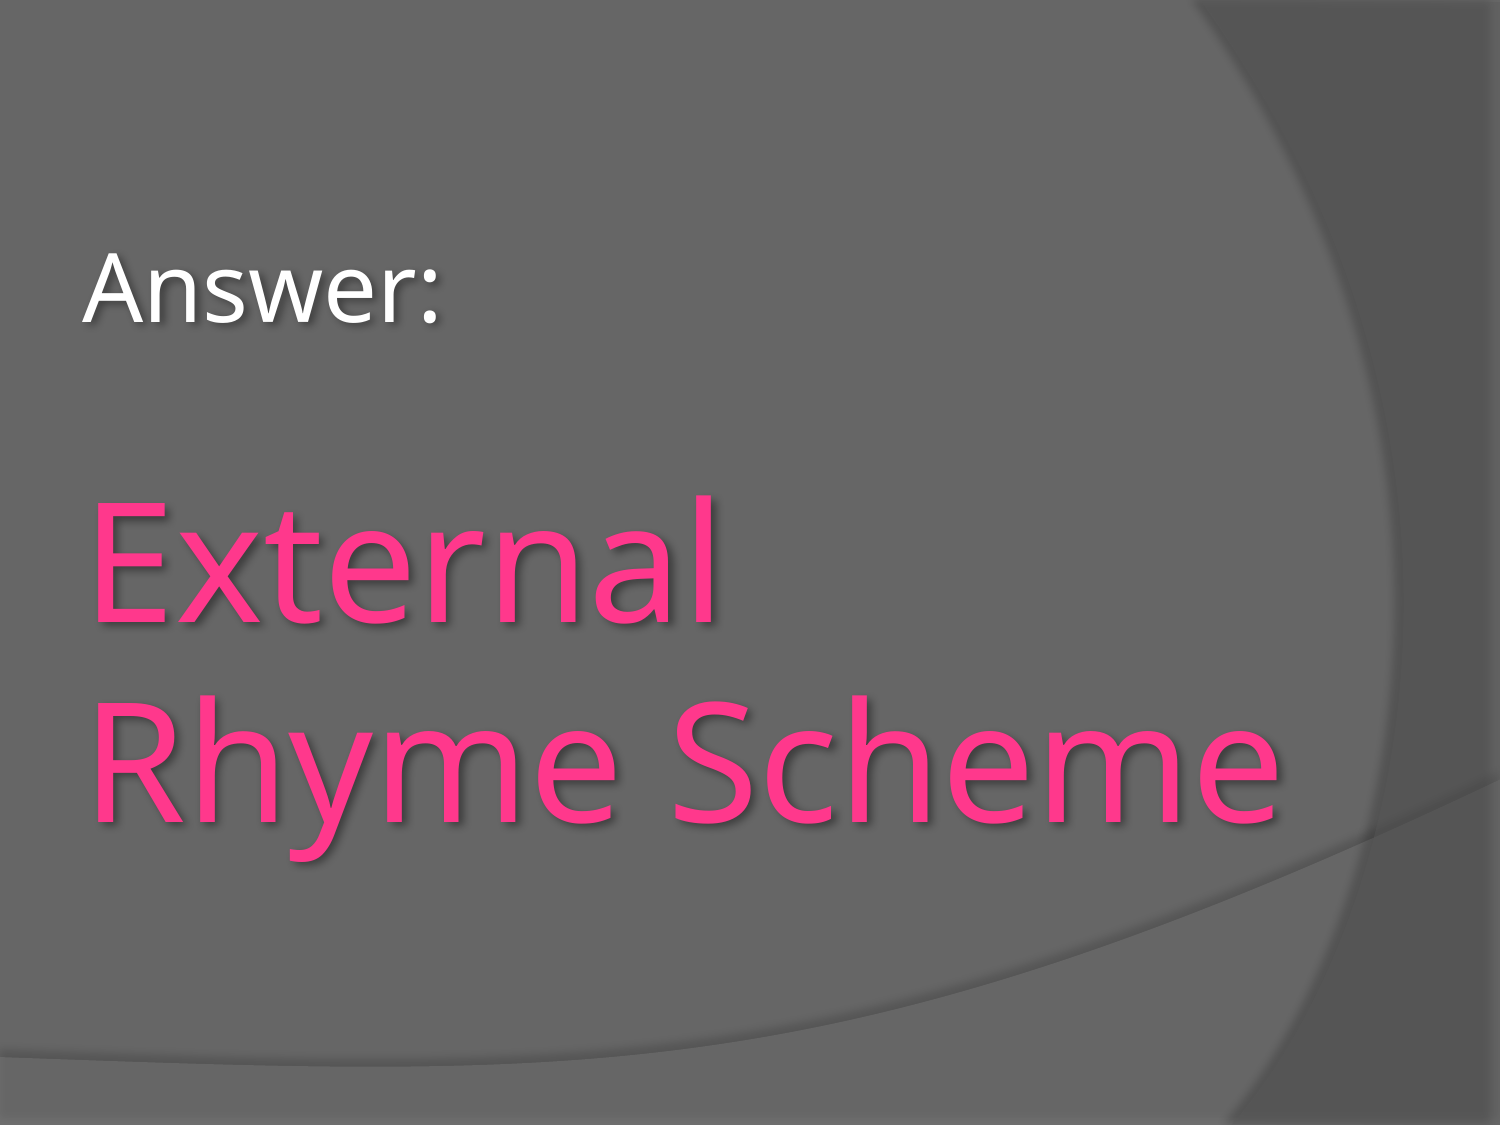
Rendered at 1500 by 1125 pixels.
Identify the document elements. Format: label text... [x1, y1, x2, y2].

title Answer: External Rhyme Scheme [75, 45, 1301, 1038]
